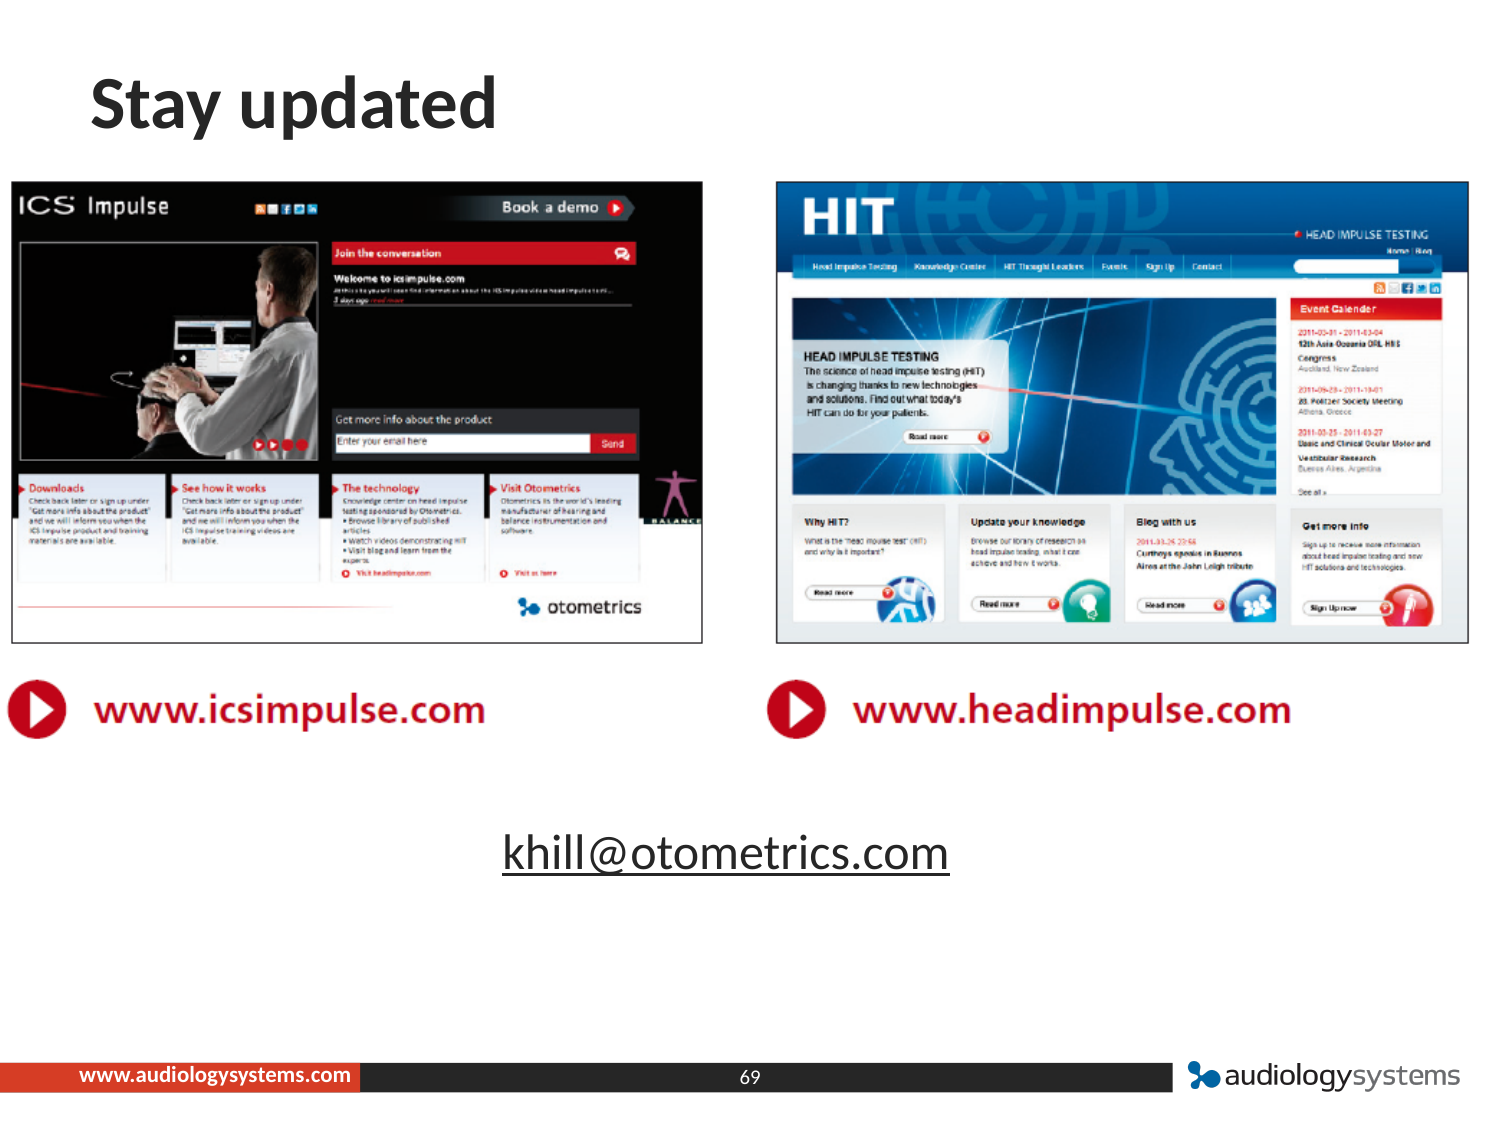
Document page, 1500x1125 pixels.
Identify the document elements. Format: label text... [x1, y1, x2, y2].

slide_number 69 [575, 1058, 925, 1094]
text_box khill@otometrics.com [487, 812, 1038, 888]
title Stay updated [75, 45, 1425, 153]
picture [0, 160, 1482, 752]
text_box [125, 787, 1138, 983]
